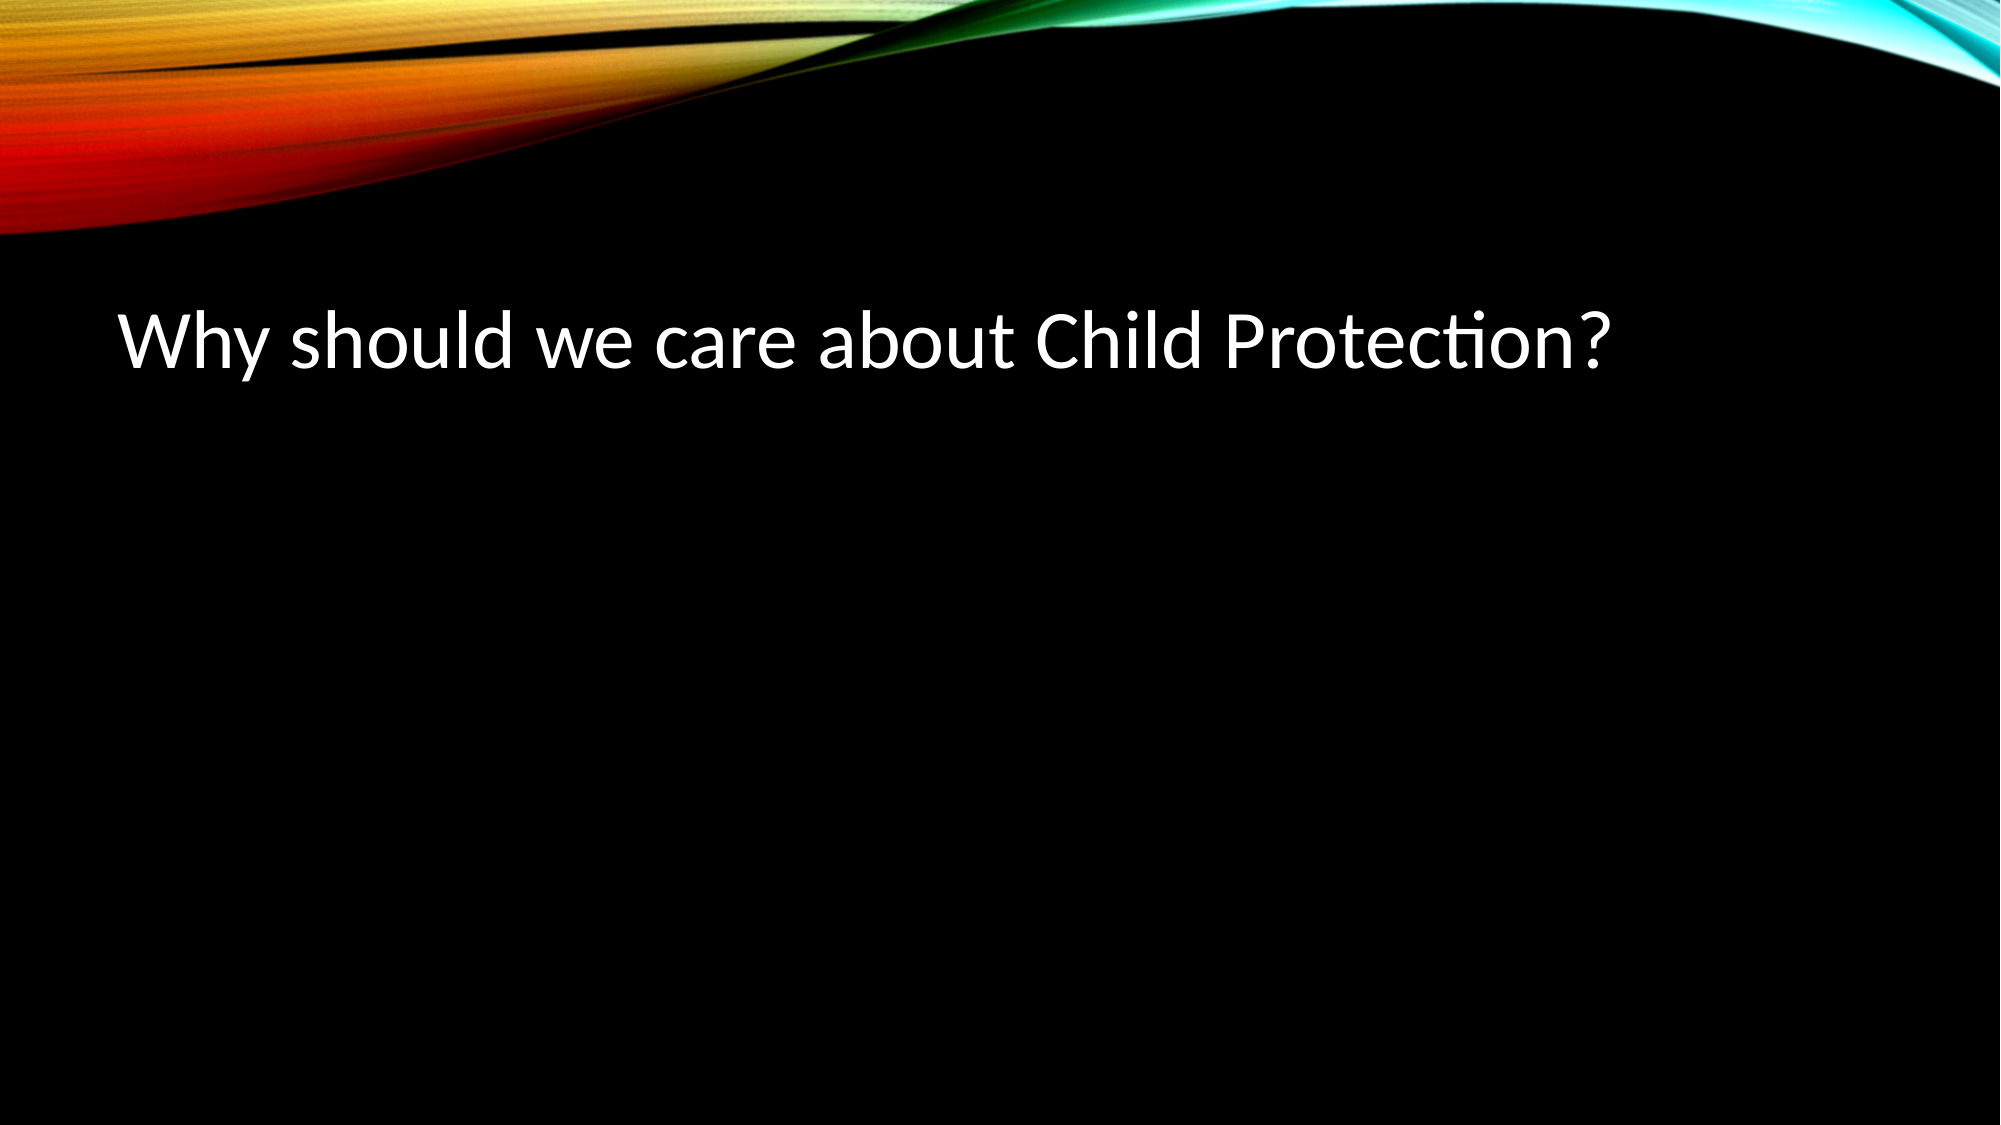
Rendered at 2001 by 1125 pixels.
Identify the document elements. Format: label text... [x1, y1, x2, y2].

text_box Why should we care about Child Protection? [102, 277, 1650, 393]
picture [0, 0, 2000, 237]
